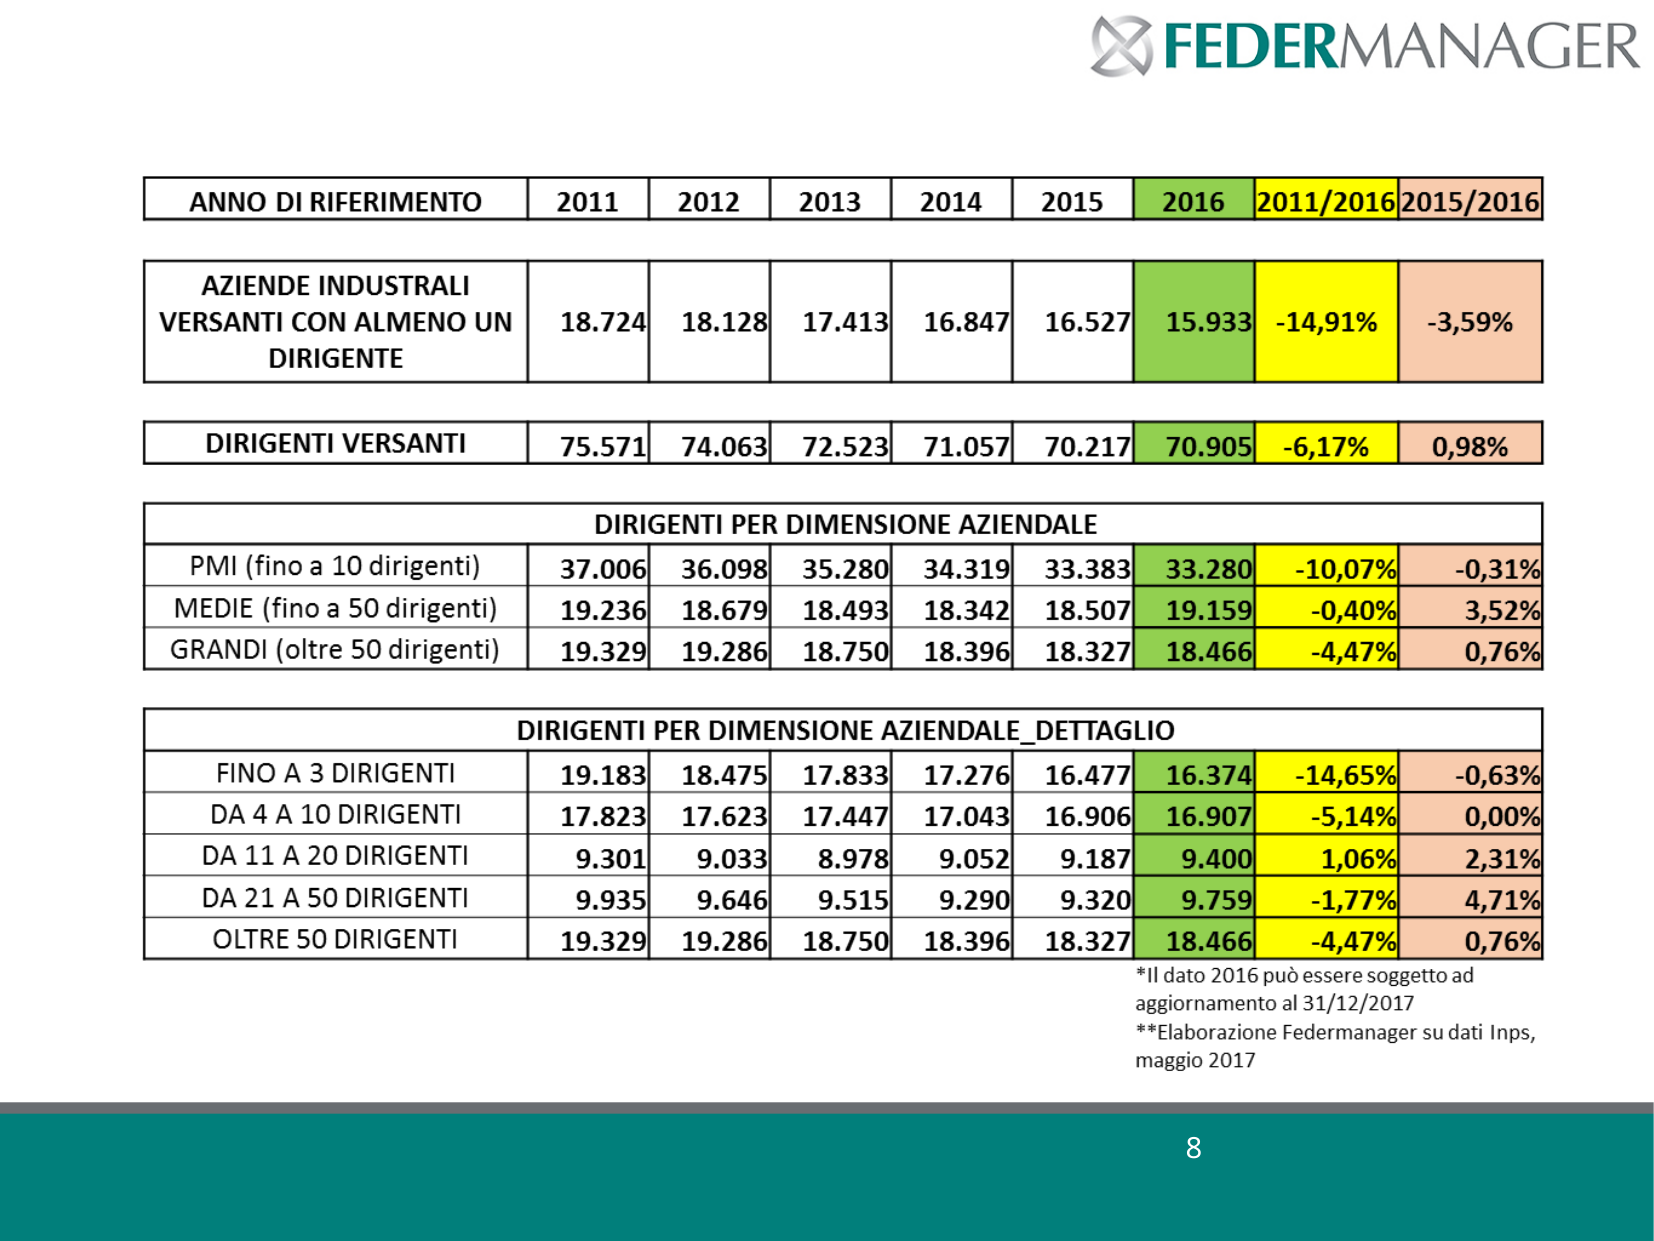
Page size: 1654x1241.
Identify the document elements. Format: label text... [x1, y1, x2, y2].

slide_number 8 [1185, 1129, 1570, 1214]
picture [0, 0, 1654, 1241]
